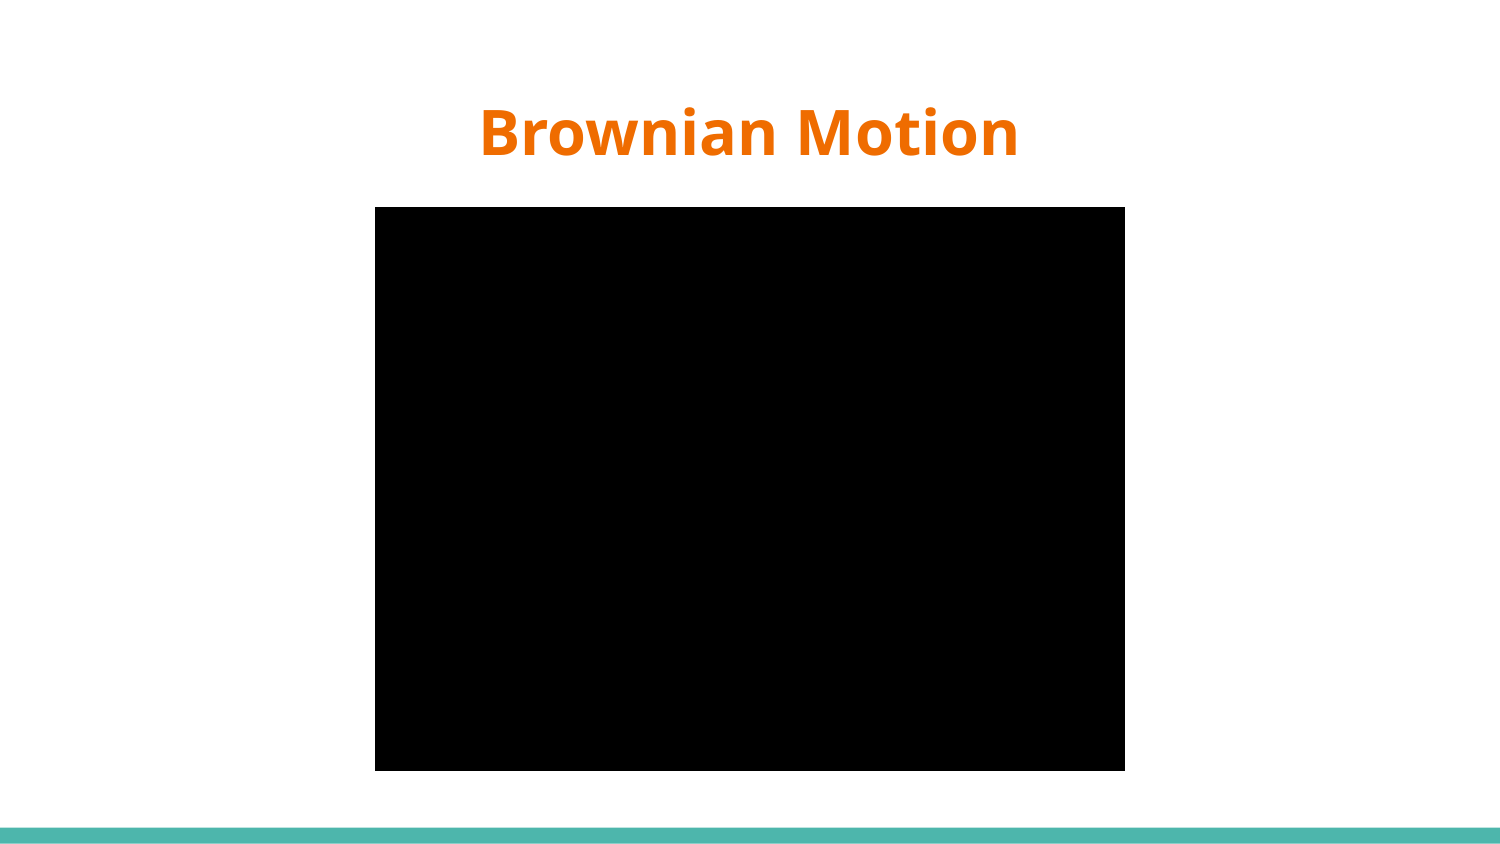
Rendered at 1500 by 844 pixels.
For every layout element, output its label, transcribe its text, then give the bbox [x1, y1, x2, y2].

title Brownian Motion [51, 72, 1449, 189]
picture [374, 207, 1126, 771]
